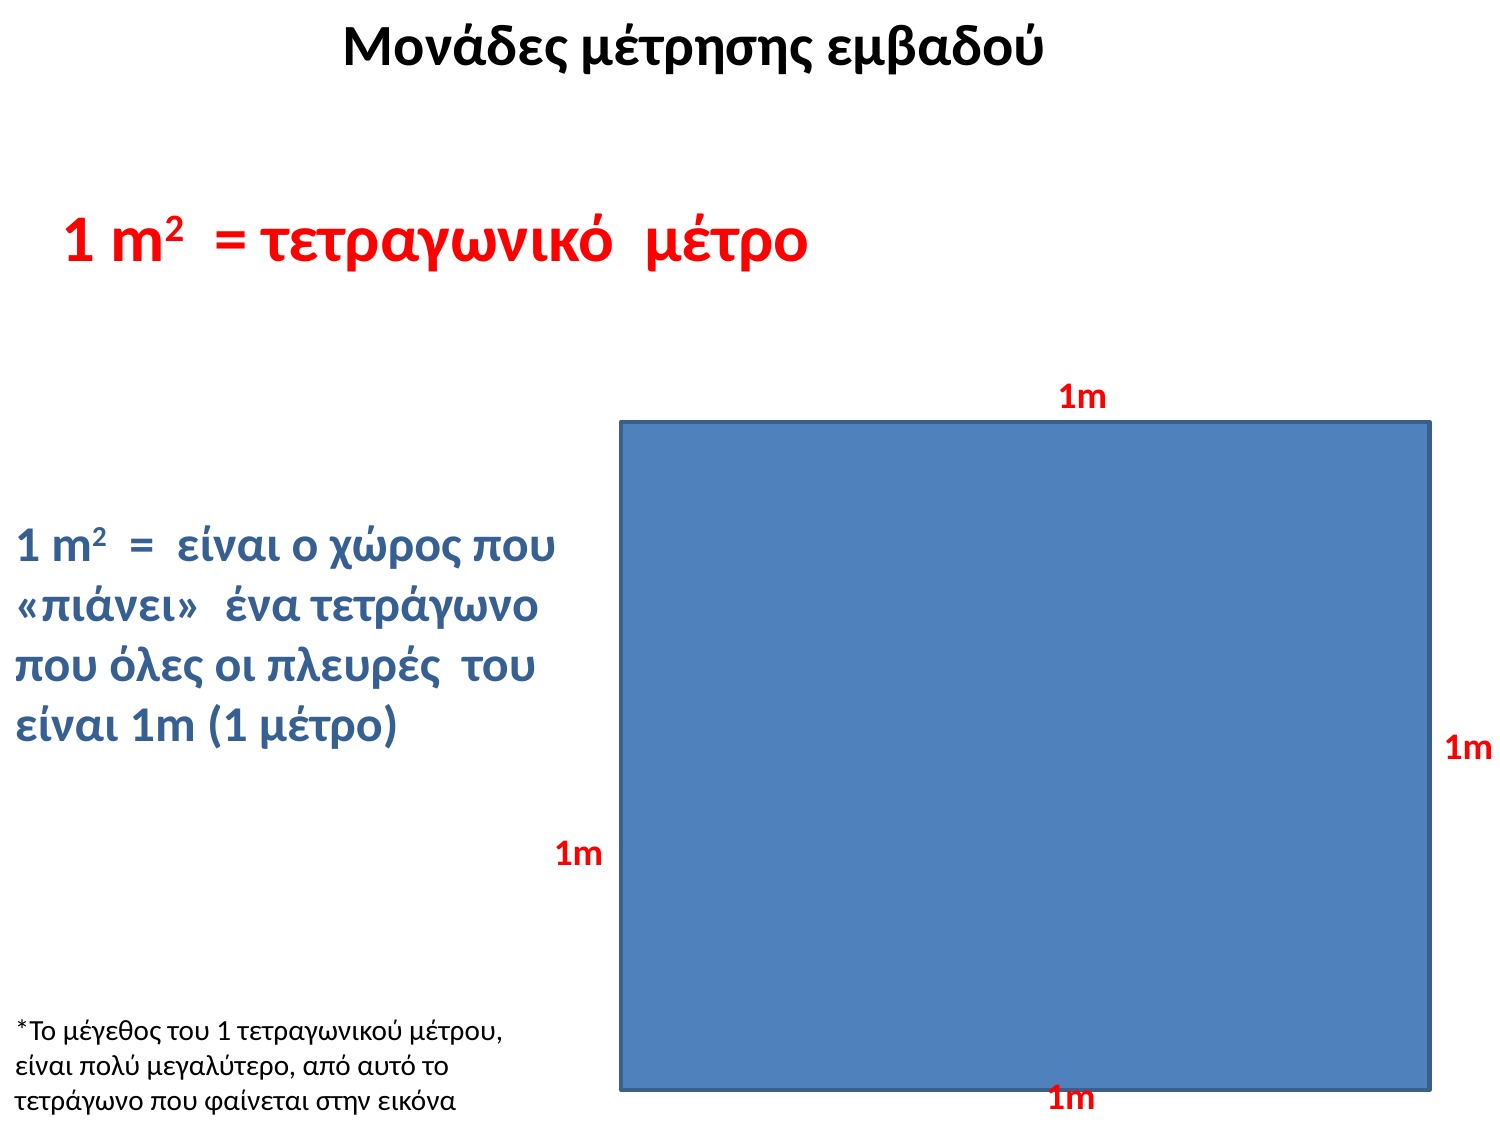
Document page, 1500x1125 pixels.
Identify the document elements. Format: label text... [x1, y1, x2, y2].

text_box [619, 420, 1432, 1092]
text_box 1m [1042, 363, 1186, 423]
text_box 1m [538, 820, 682, 880]
text_box 1 m2 = τετραγωνικό μέτρο [46, 187, 1055, 283]
text_box 1 m2 = είναι ο χώρος που «πιάνει» ένα τετράγωνο που όλες οι πλευρές του είναι 1m (1 μέτρο) [0, 503, 622, 759]
text_box Μονάδες μέτρησης εμβαδού [328, 0, 1114, 85]
text_box *Το μέγεθος του 1 τετραγωνικού μέτρου, είναι πολύ μεγαλύτερο, από αυτό το τετράγωνο που φαίνεται στην εικόνα [0, 1003, 539, 1124]
text_box 1m [1428, 714, 1500, 775]
text_box 1m [1031, 1064, 1174, 1125]
